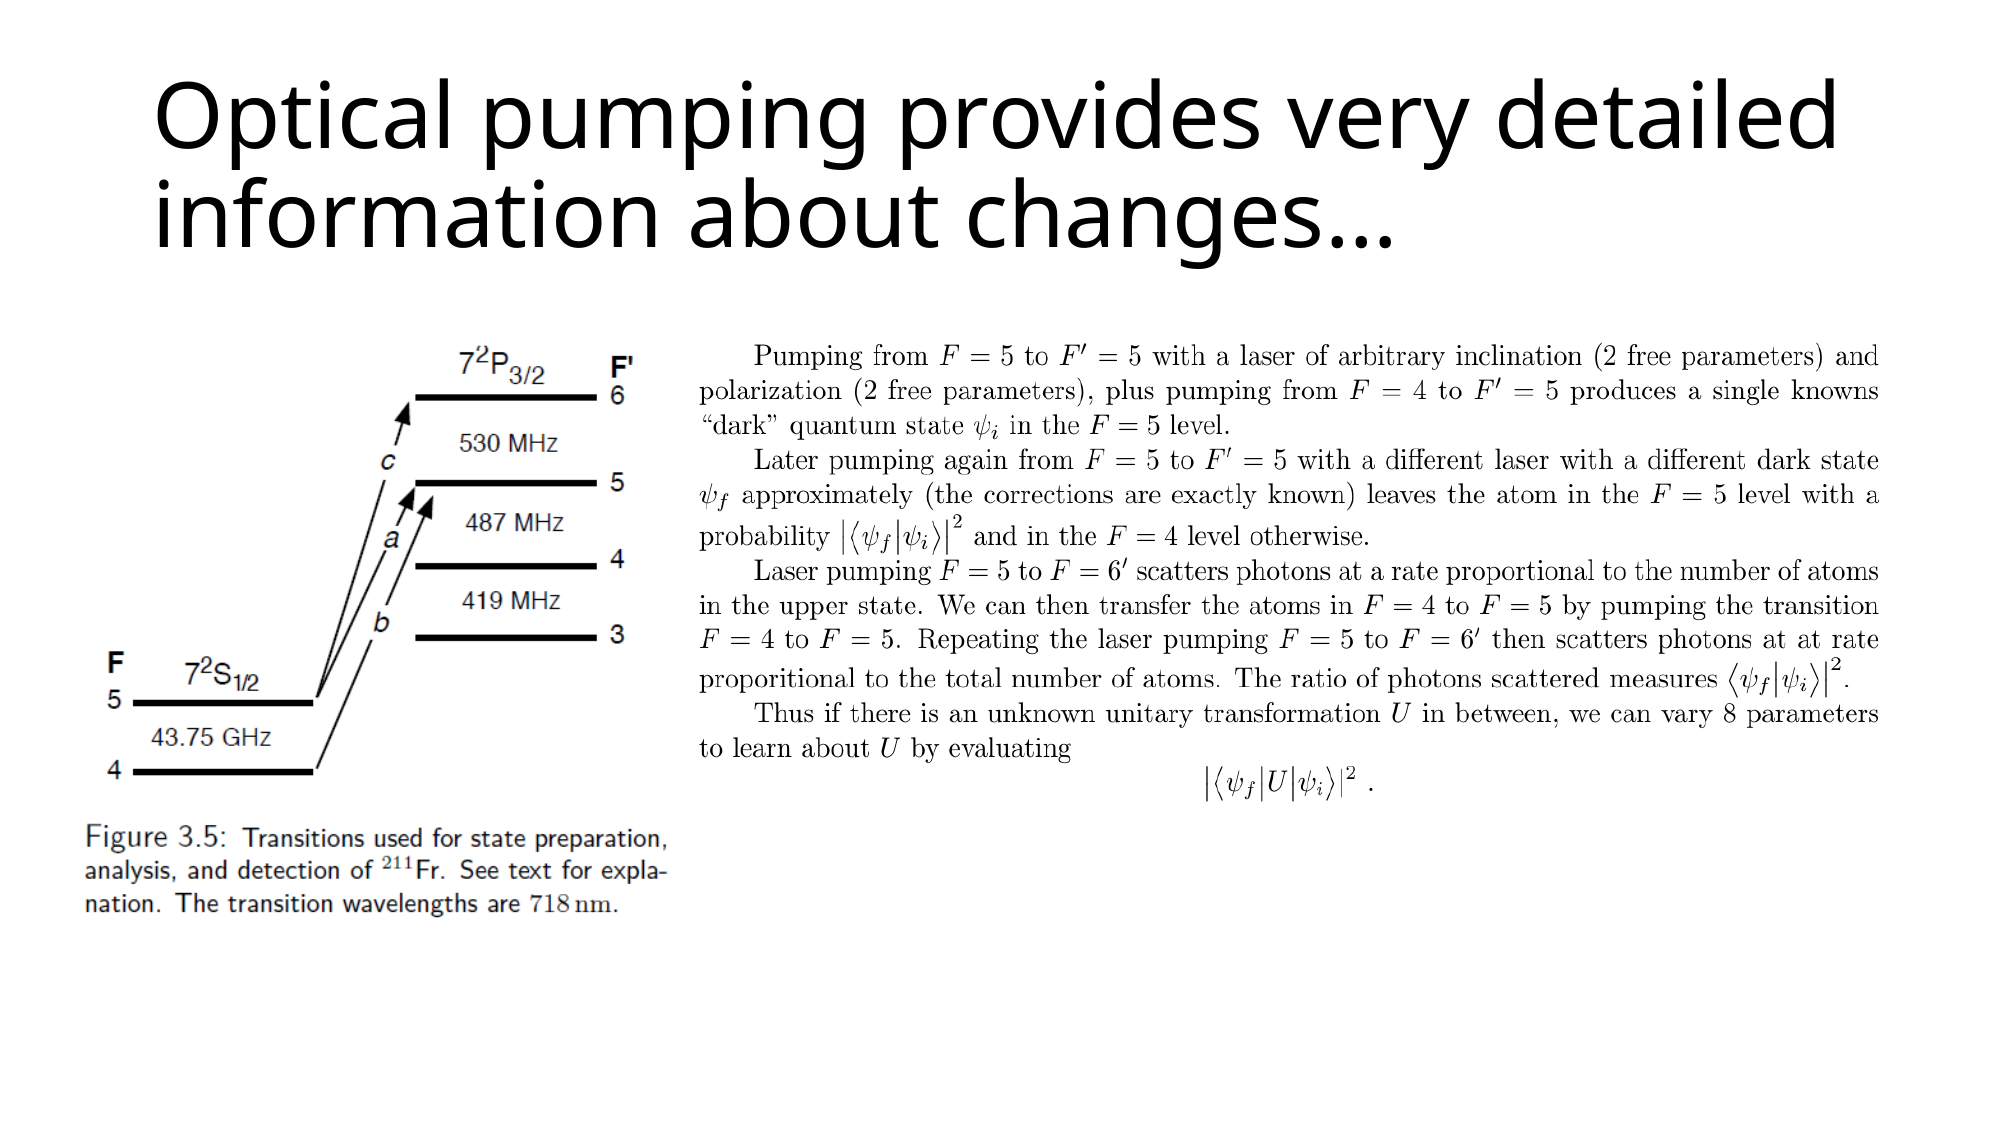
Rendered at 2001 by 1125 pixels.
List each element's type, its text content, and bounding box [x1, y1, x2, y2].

title Optical pumping provides very detailed information about changes… [137, 59, 1863, 278]
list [40, 296, 728, 943]
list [673, 329, 1924, 820]
